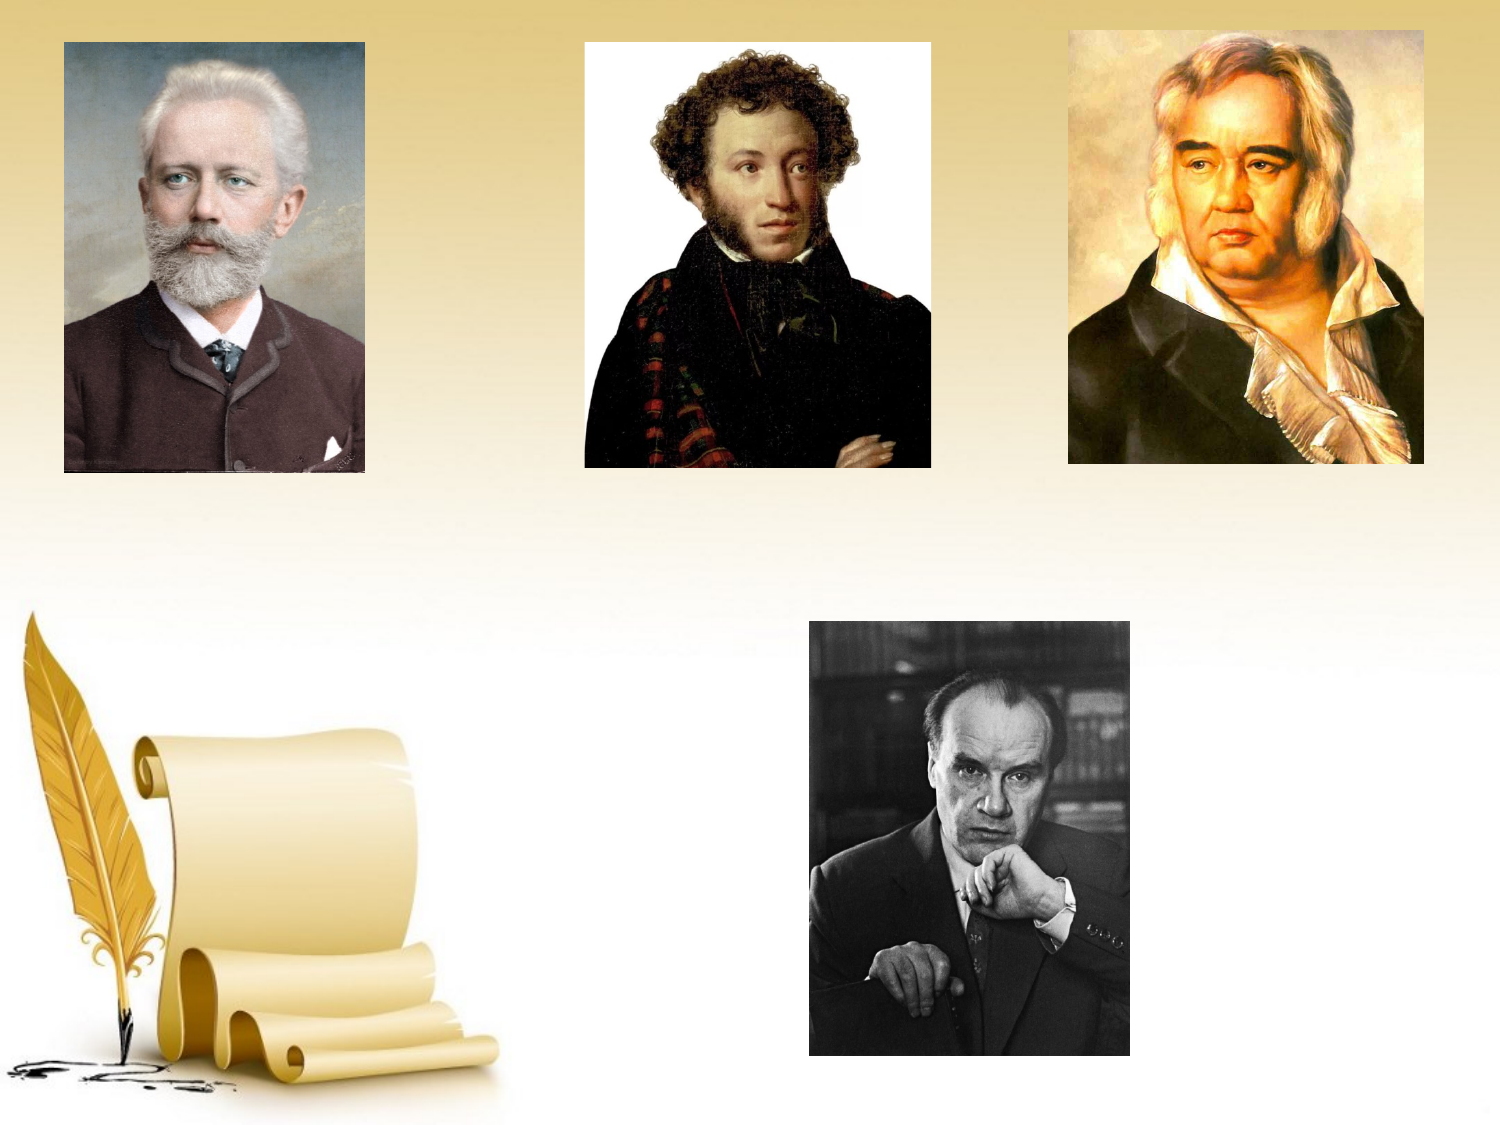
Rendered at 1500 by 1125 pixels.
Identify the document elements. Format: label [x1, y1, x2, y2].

list [64, 42, 365, 473]
picture [0, 0, 1500, 1125]
